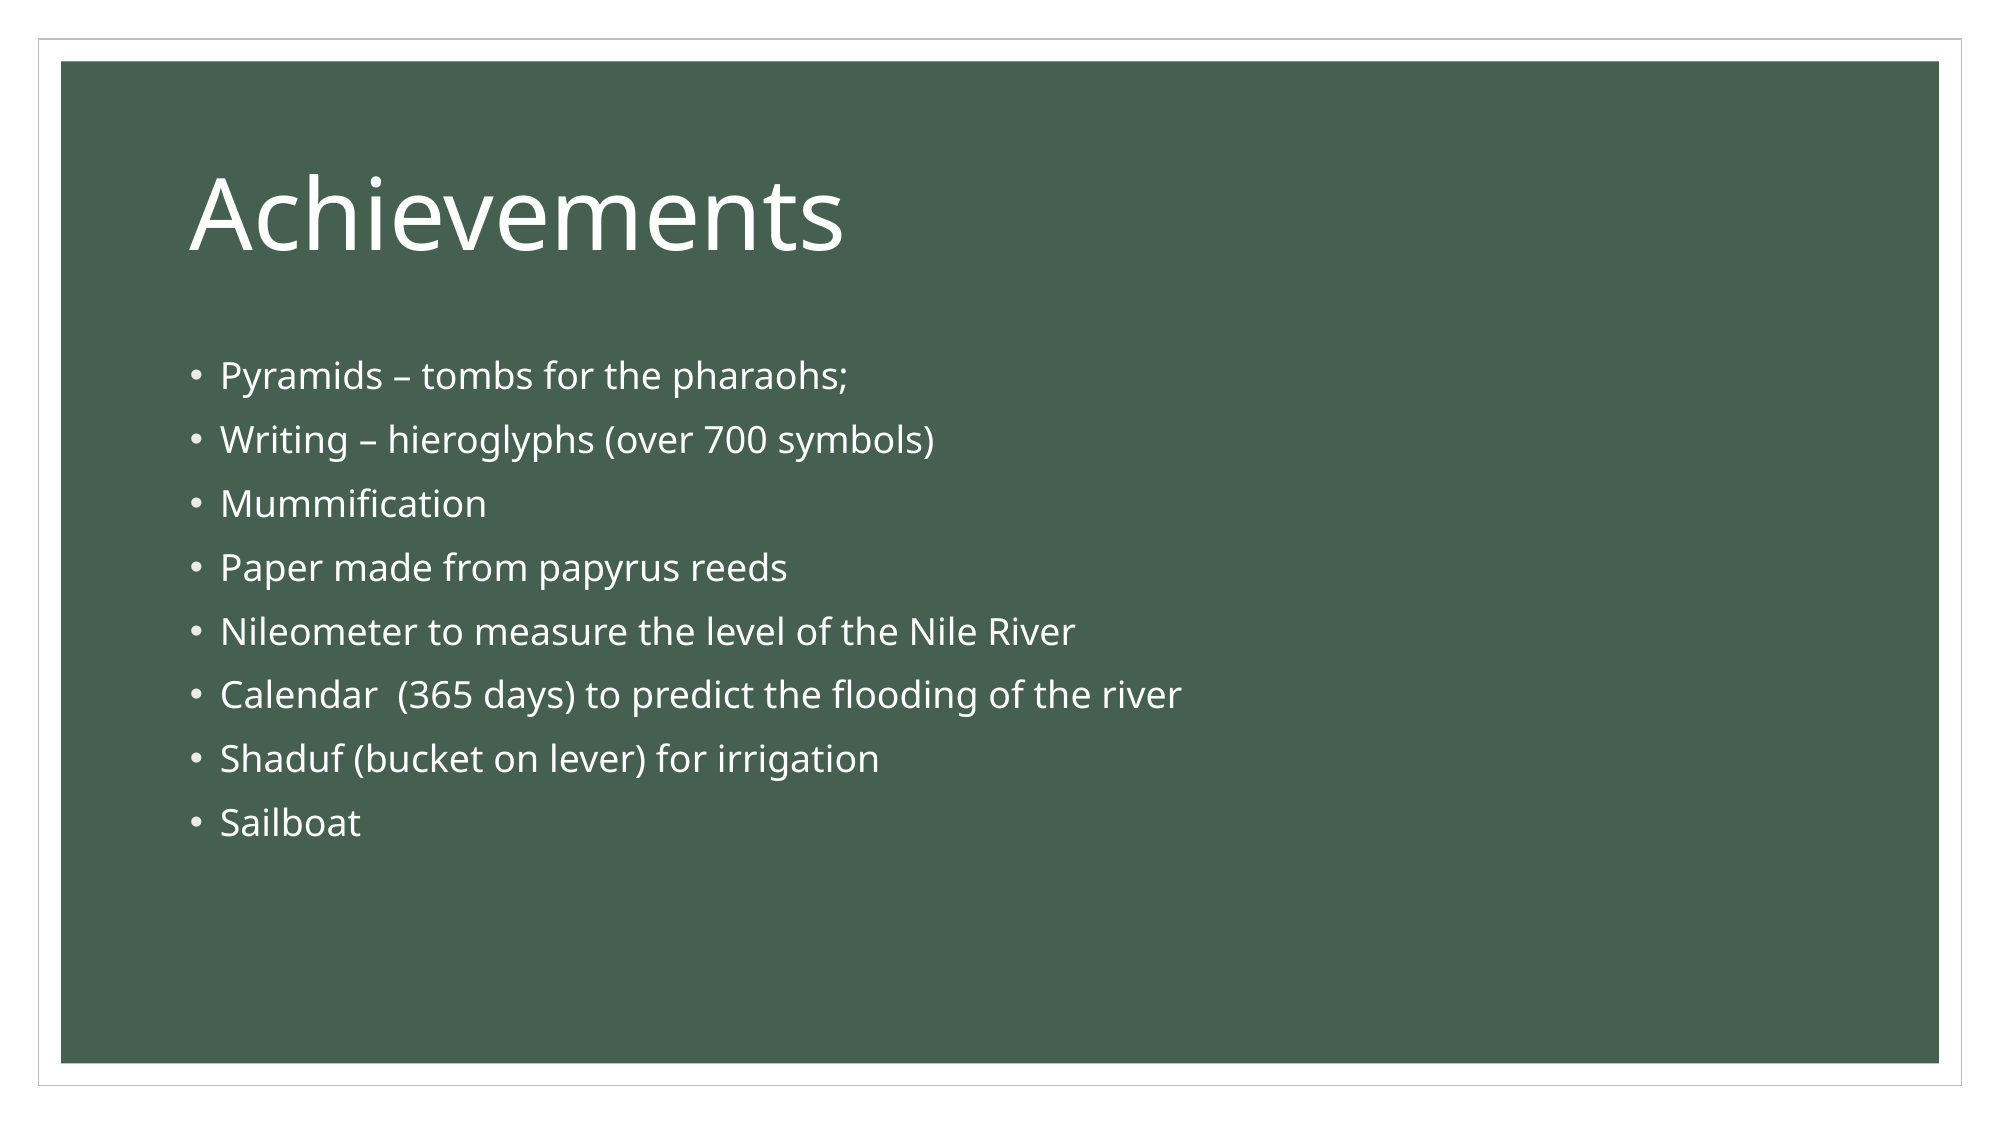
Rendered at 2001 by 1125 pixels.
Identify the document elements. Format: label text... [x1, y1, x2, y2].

title Achievements [174, 105, 1825, 331]
list Pyramids – tombs for the pharaohs; Writing – hieroglyphs (over 700 symbols) Mummification Paper made from papyrus reeds Nileometer to measure the level of the Nile River Calendar (365 days) to predict the flooding of the river Shaduf (bucket on lever) for irrigation Sailboat [174, 345, 1825, 990]
